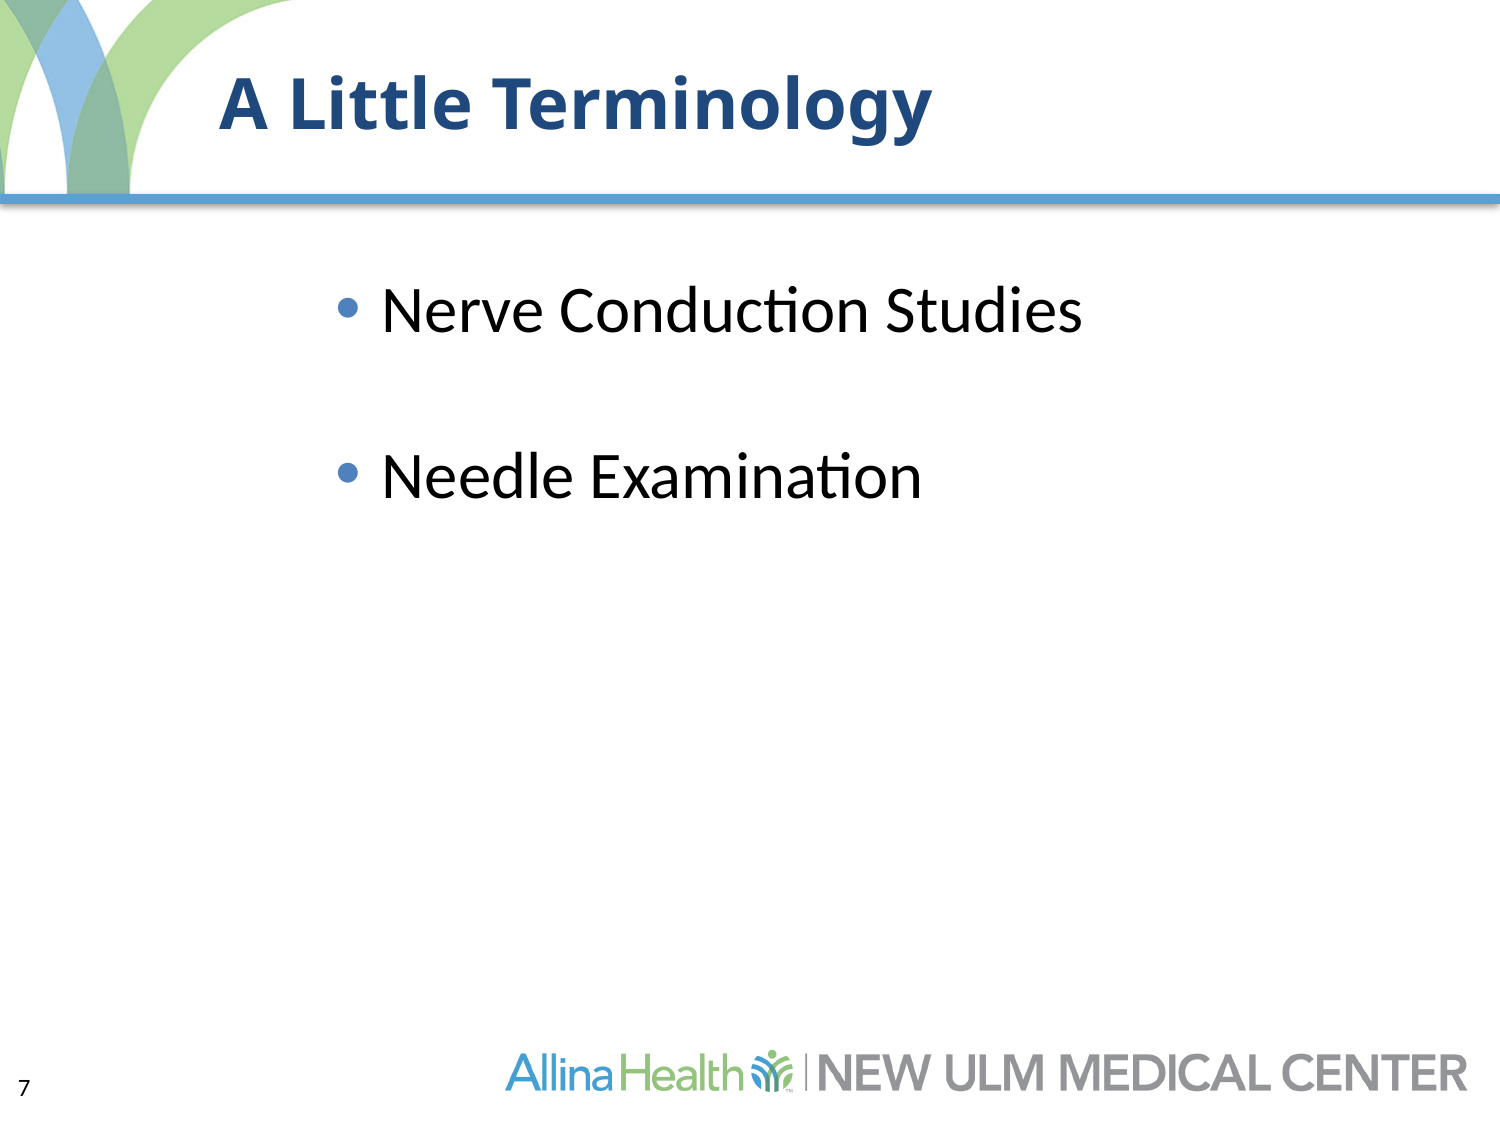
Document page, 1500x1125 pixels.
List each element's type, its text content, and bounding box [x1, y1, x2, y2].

title A Little Terminology [204, 21, 1490, 192]
picture [495, 1046, 1477, 1100]
picture [0, 0, 335, 194]
list Nerve Conduction Studies Needle Examination [320, 267, 1348, 973]
